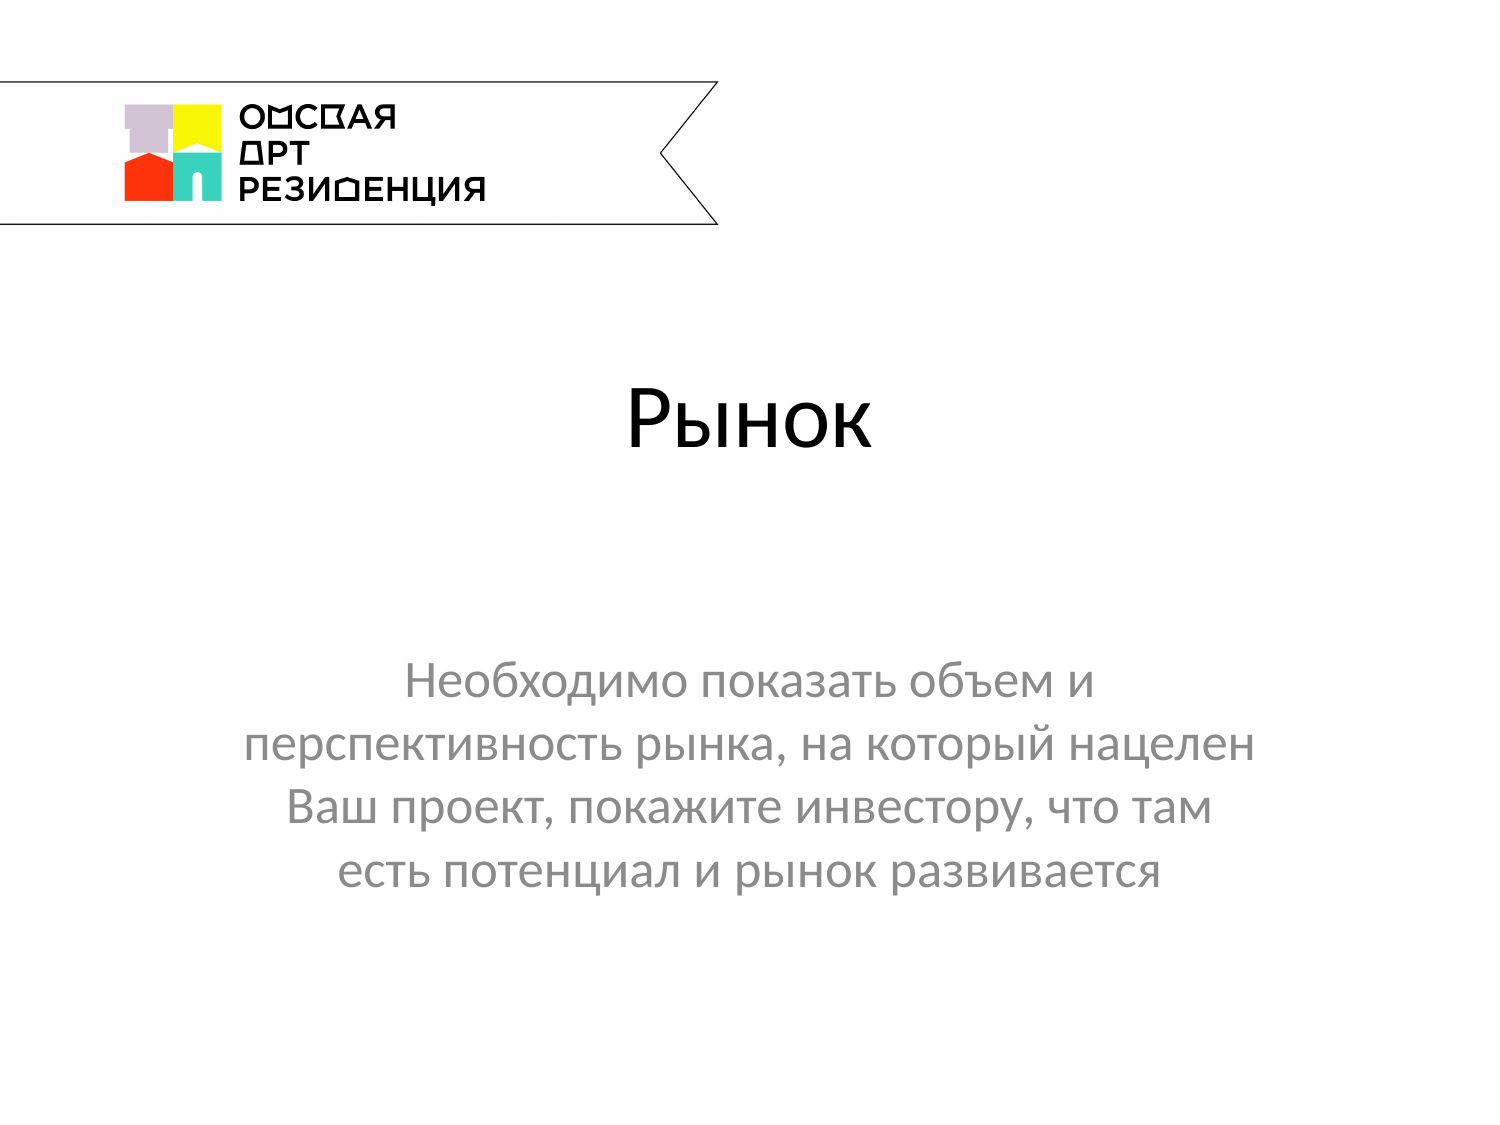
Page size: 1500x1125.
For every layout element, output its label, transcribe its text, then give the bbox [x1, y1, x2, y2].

subtitle Необходимо показать объем и перспективность рынка, на который нацелен Ваш проект, покажите инвестору, что там есть потенциал и рынок развивается [225, 637, 1275, 925]
title Рынок [112, 290, 1388, 532]
picture [0, 42, 785, 259]
